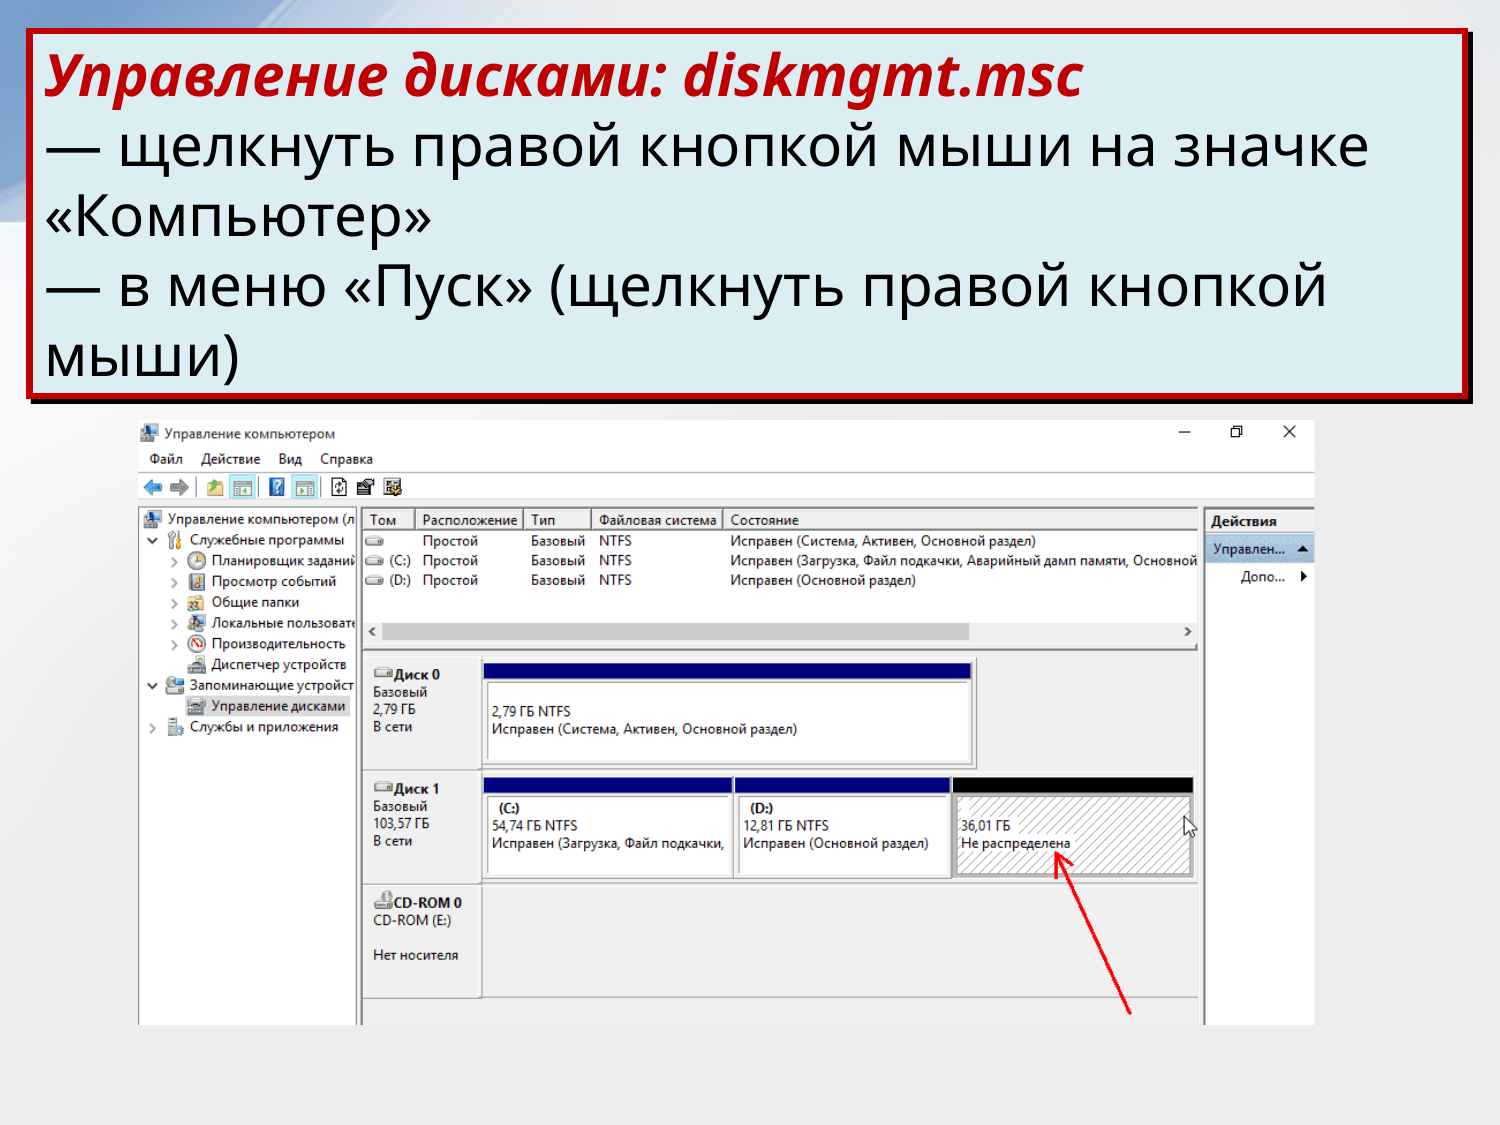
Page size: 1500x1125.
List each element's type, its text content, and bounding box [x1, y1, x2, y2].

picture [0, 0, 1500, 1125]
text_box Управление дисками: diskmgmt.msc — щелкнуть правой кнопкой мыши на значке «Компьютер» — в меню «Пуск» (щелкнуть правой кнопкой мыши) [29, 30, 1465, 397]
